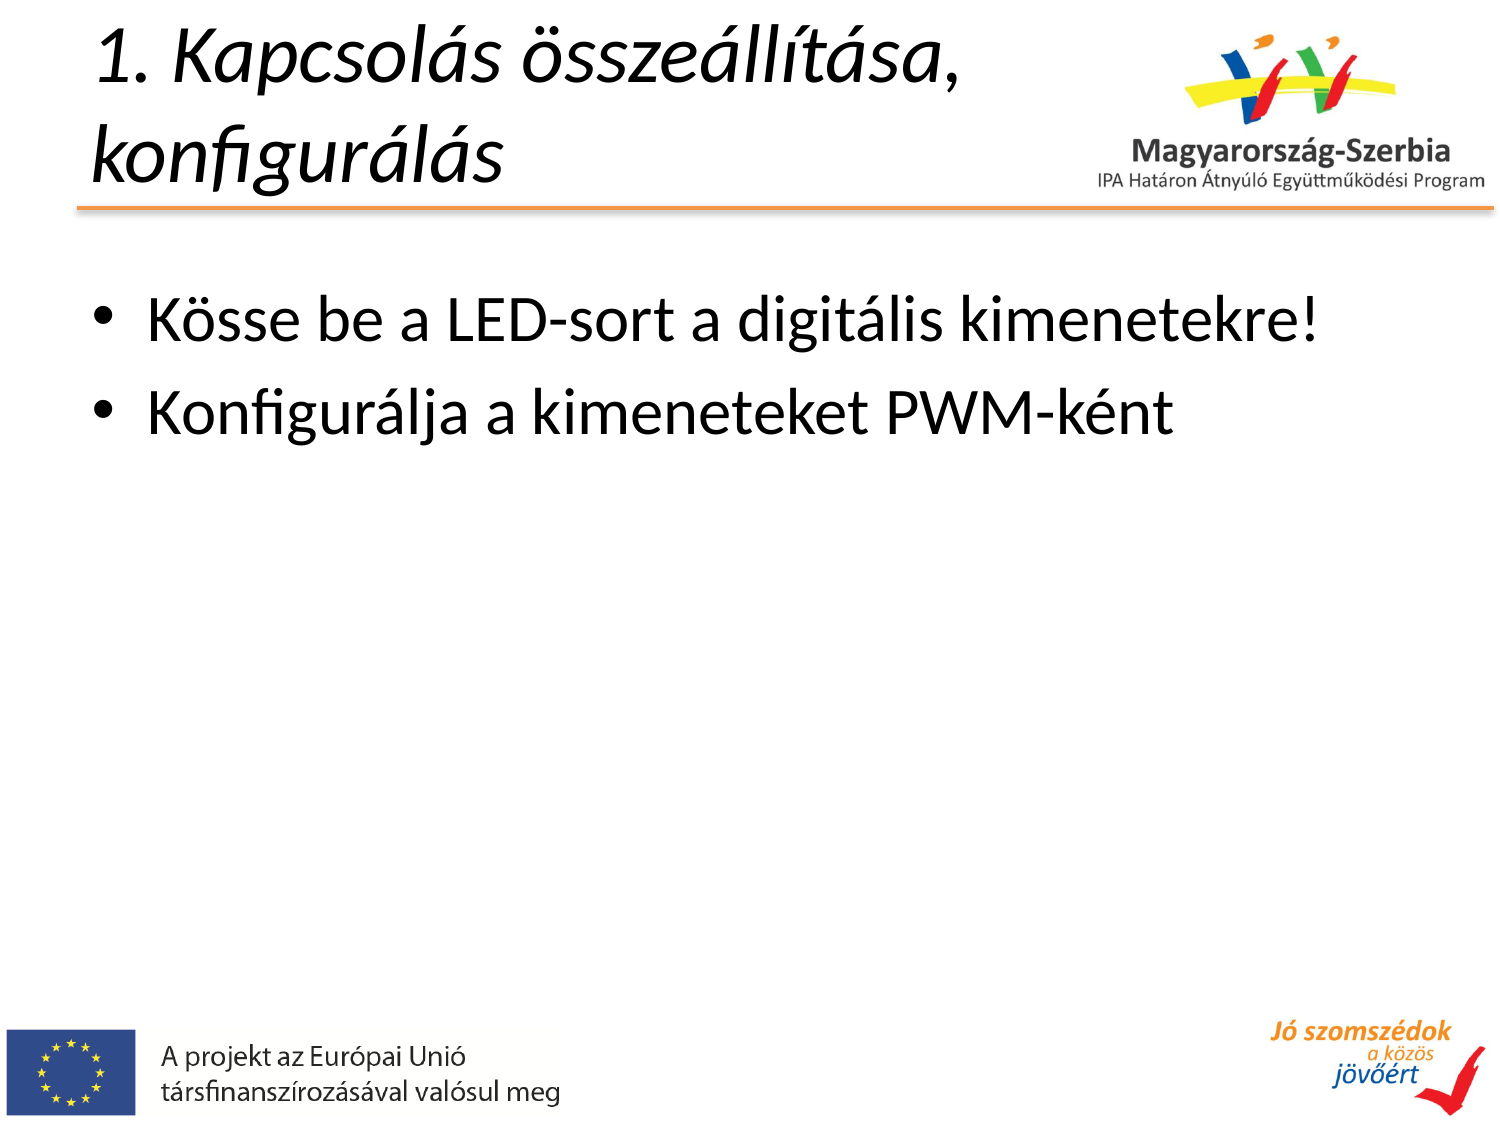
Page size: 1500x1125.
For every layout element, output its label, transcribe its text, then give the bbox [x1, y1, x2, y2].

picture [1080, 28, 1497, 197]
picture [5, 1028, 561, 1116]
list Kösse be a LED-sort a digitális kimenetekre! Konfigurálja a kimeneteket PWM-ként [76, 267, 1427, 994]
title 1. Kapcsolás összeállítása, konfigurálás [75, 19, 1069, 207]
picture [1266, 1009, 1495, 1119]
